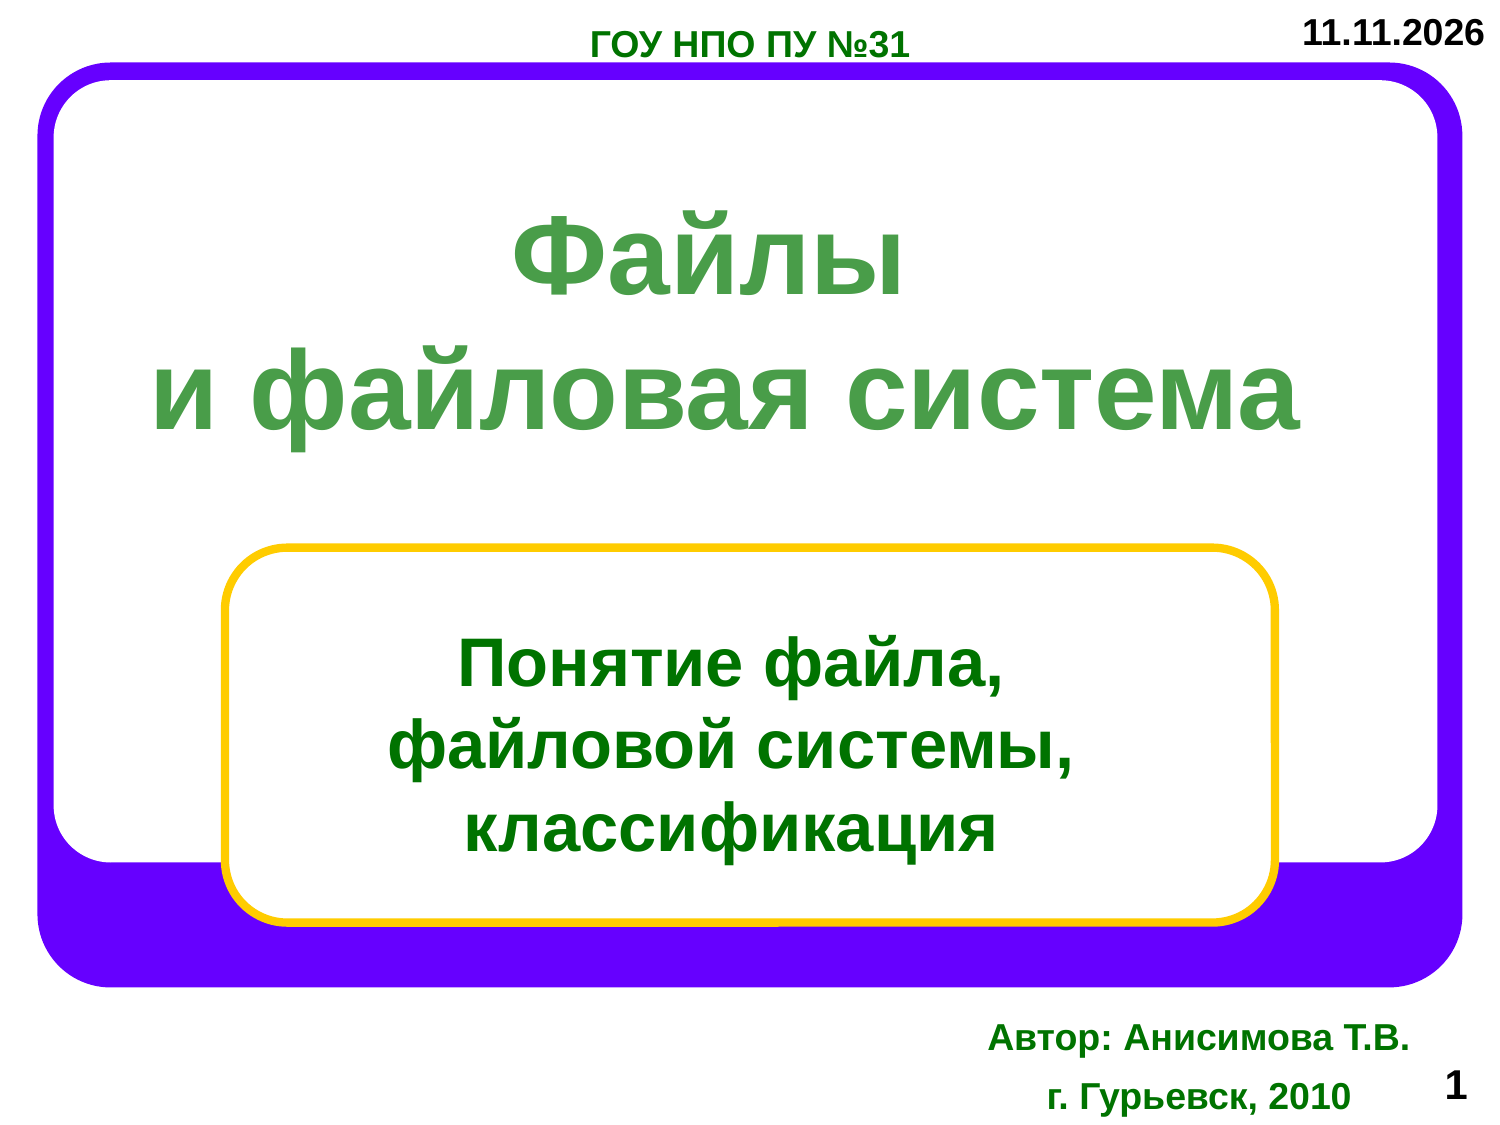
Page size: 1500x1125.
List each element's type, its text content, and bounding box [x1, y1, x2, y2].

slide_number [1237, 0, 1500, 76]
text_box г. Гурьевск, 2010 [1031, 1064, 1367, 1125]
text_box ГОУ НПО ПУ №31 [574, 12, 926, 73]
text_box Автор: Анисимова Т.В. [972, 1005, 1426, 1066]
slide_number 1 [1412, 1049, 1500, 1125]
subtitle Понятие файла, файловой системы, классификация [287, 584, 1176, 898]
text_box Файлы и файловая система [87, 174, 1363, 460]
